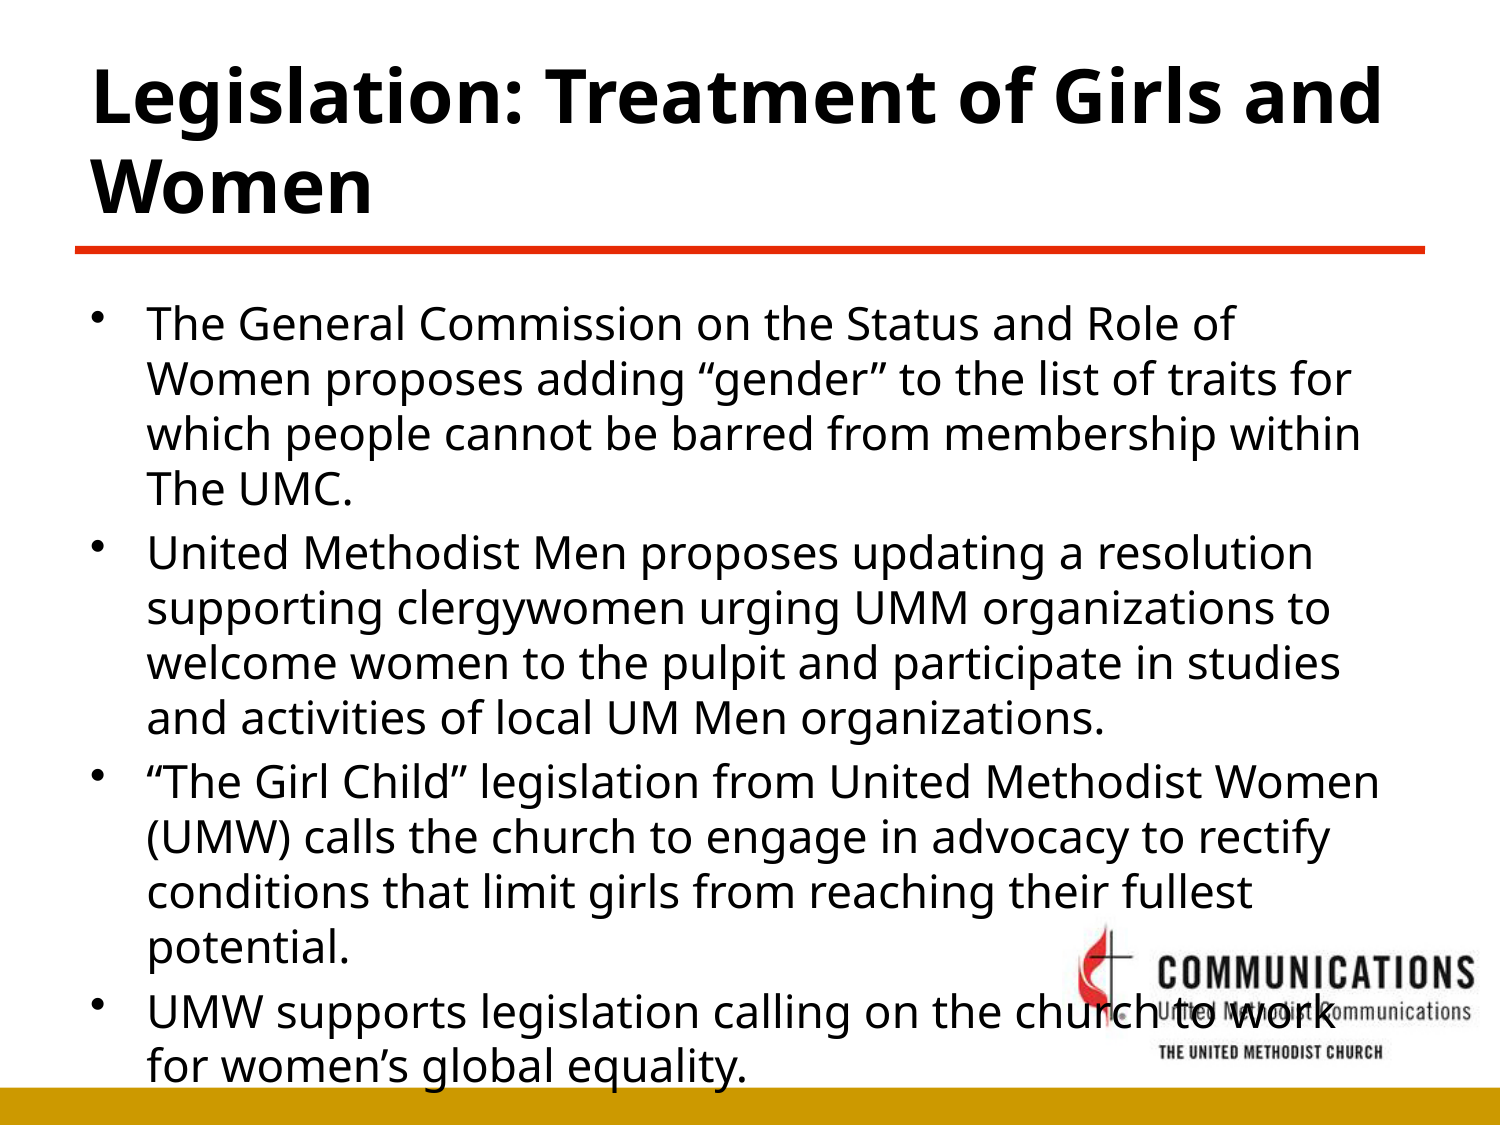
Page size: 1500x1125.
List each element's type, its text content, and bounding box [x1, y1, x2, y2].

picture [1062, 913, 1488, 1084]
title Legislation: Treatment of Girls and Women [75, 45, 1425, 233]
list The General Commission on the Status and Role of Women proposes adding “gender” to the list of traits for which people cannot be barred from membership within The UMC. United Methodist Men proposes updating a resolution supporting clergywomen urging UMM organizations to welcome women to the pulpit and participate in studies and activities of local UM Men organizations. “The Girl Child” legislation from United Methodist Women (UMW) calls the church to engage in advocacy to rectify conditions that limit girls from reaching their fullest potential. UMW supports legislation calling on the church to work for women’s global equality. [75, 287, 1425, 1050]
